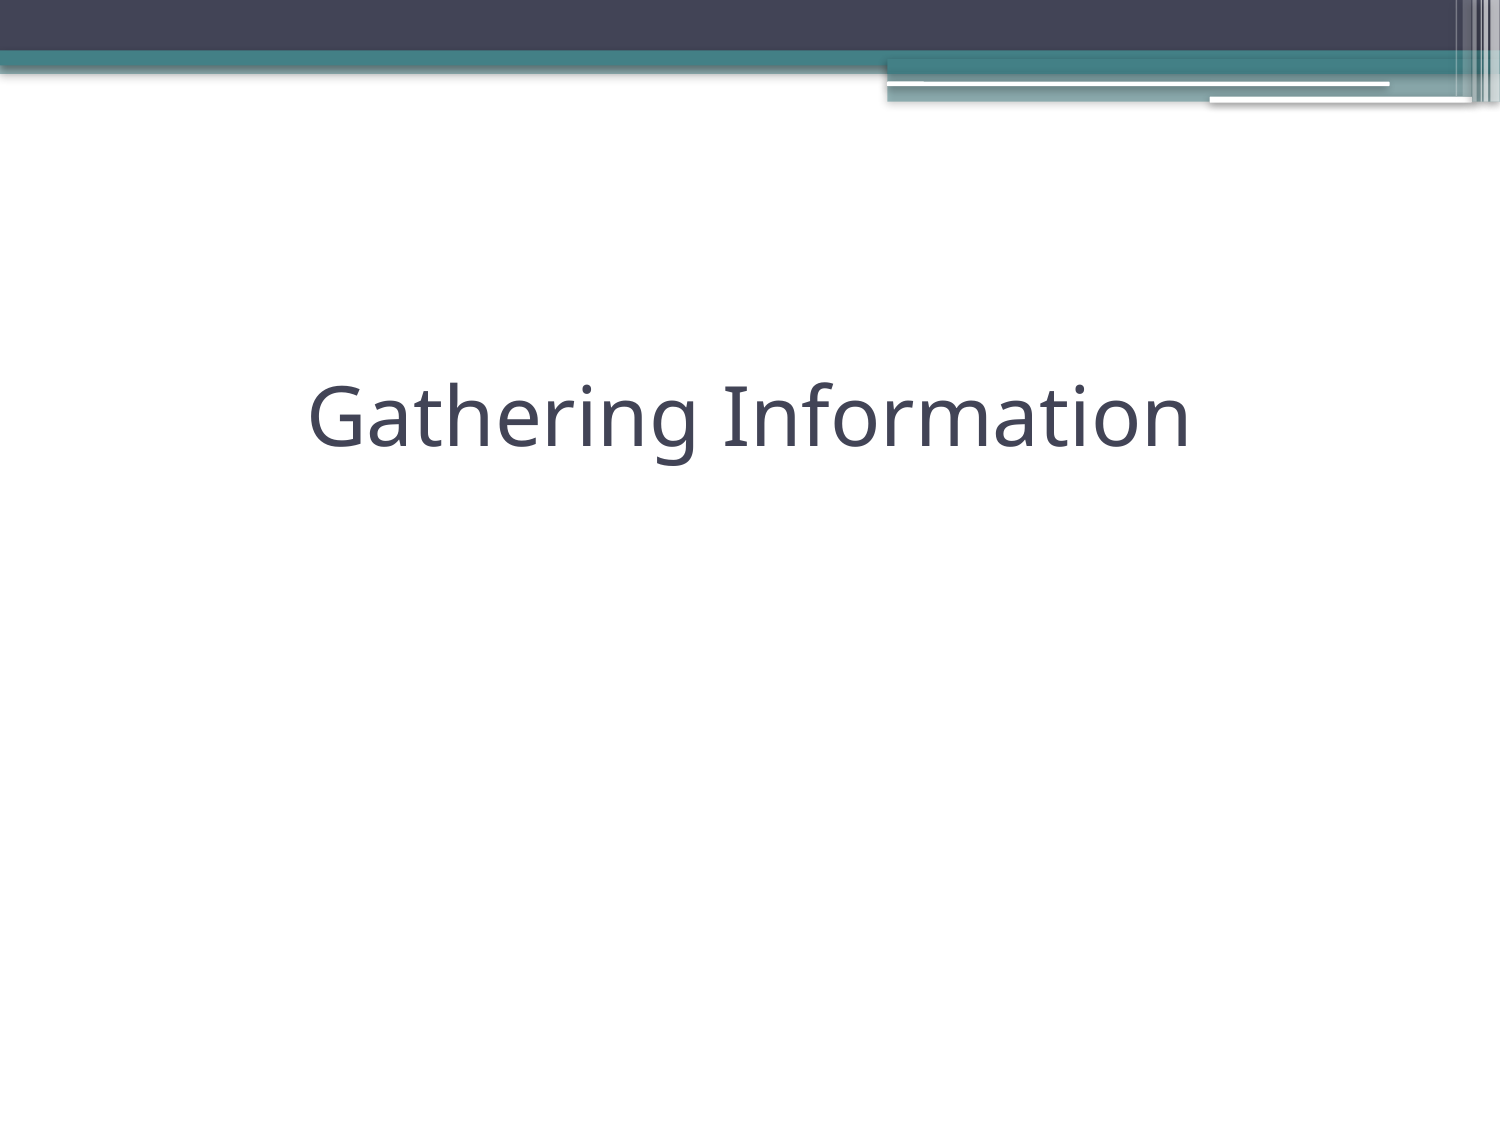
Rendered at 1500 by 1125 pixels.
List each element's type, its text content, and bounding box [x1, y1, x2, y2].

title Gathering Information [75, 325, 1425, 501]
